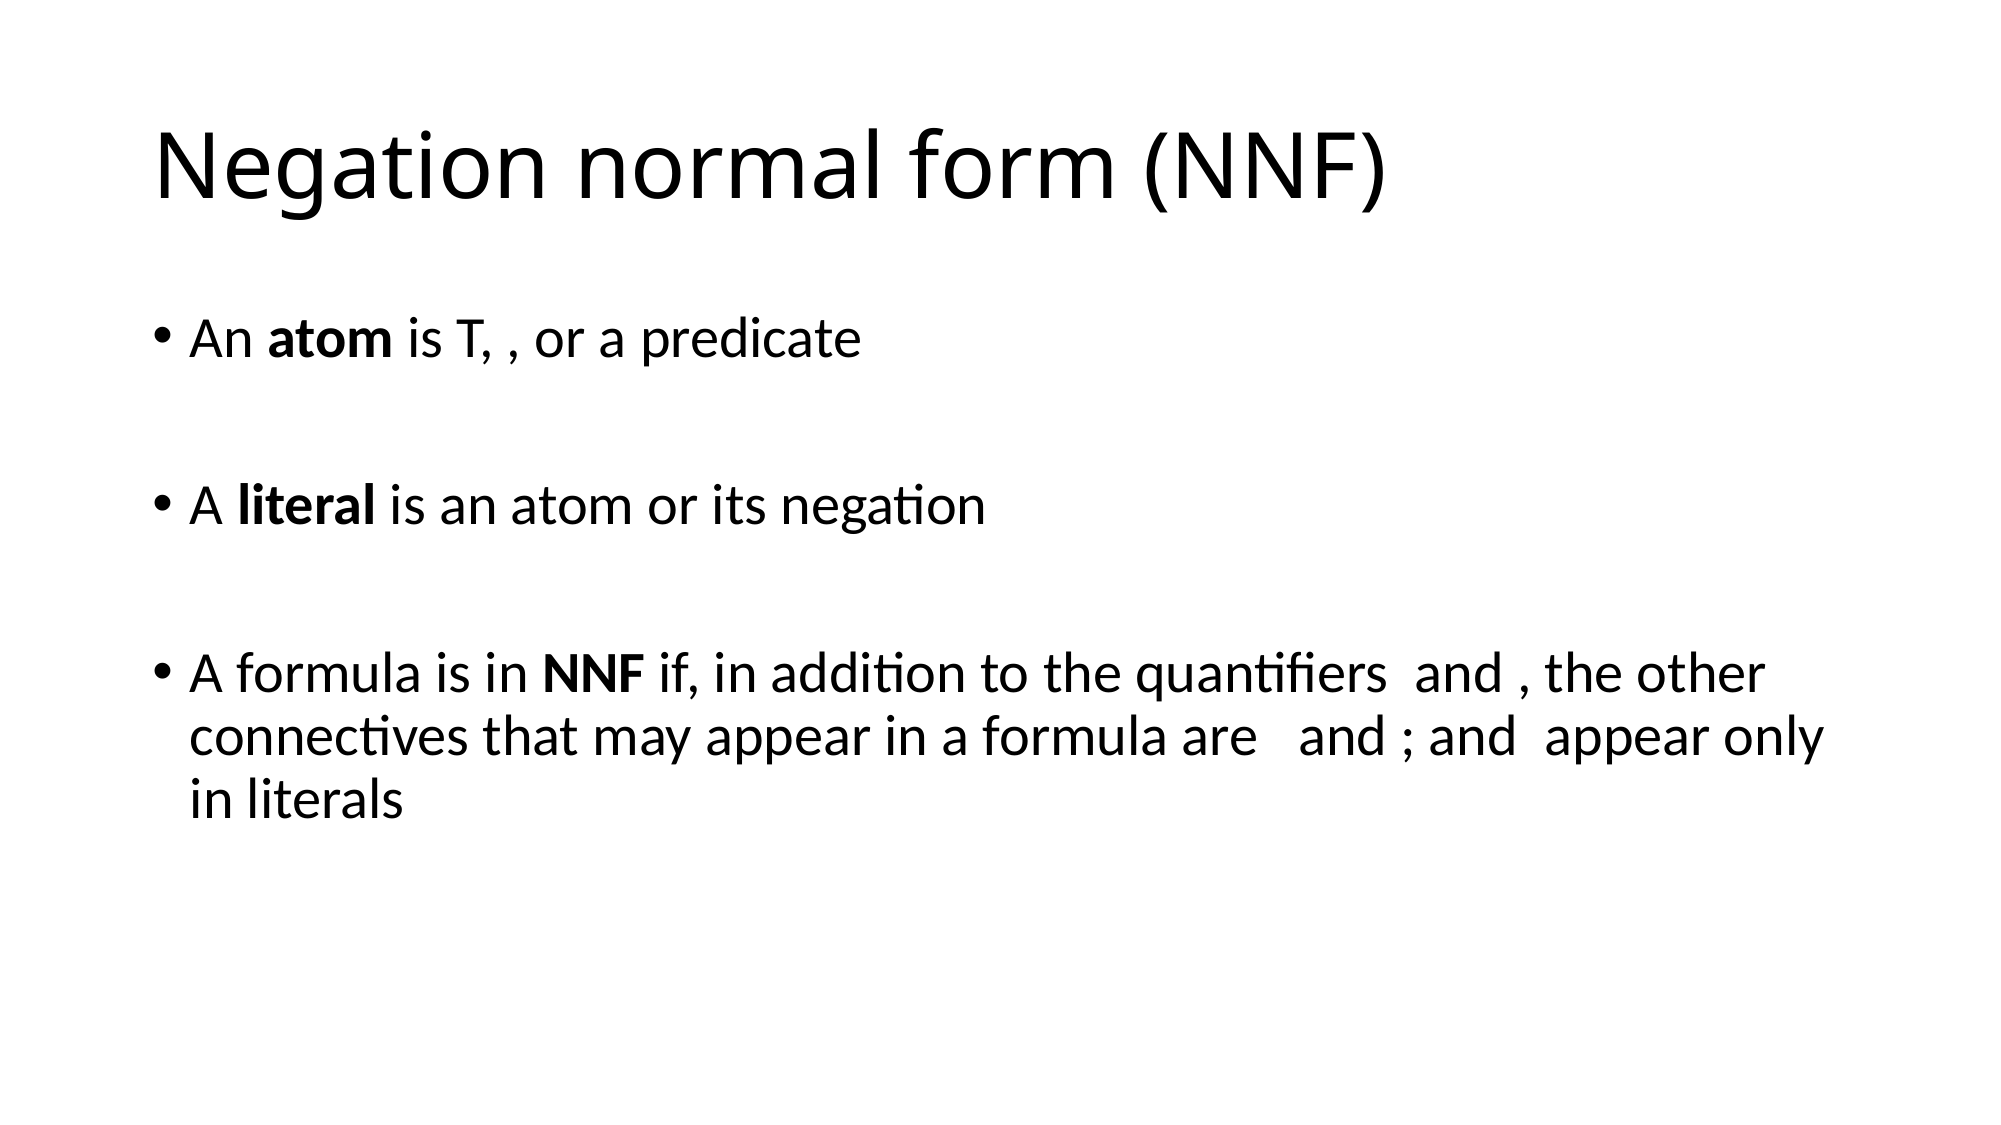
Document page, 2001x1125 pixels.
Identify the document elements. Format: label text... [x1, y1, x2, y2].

title Negation normal form (NNF) [137, 59, 1863, 278]
